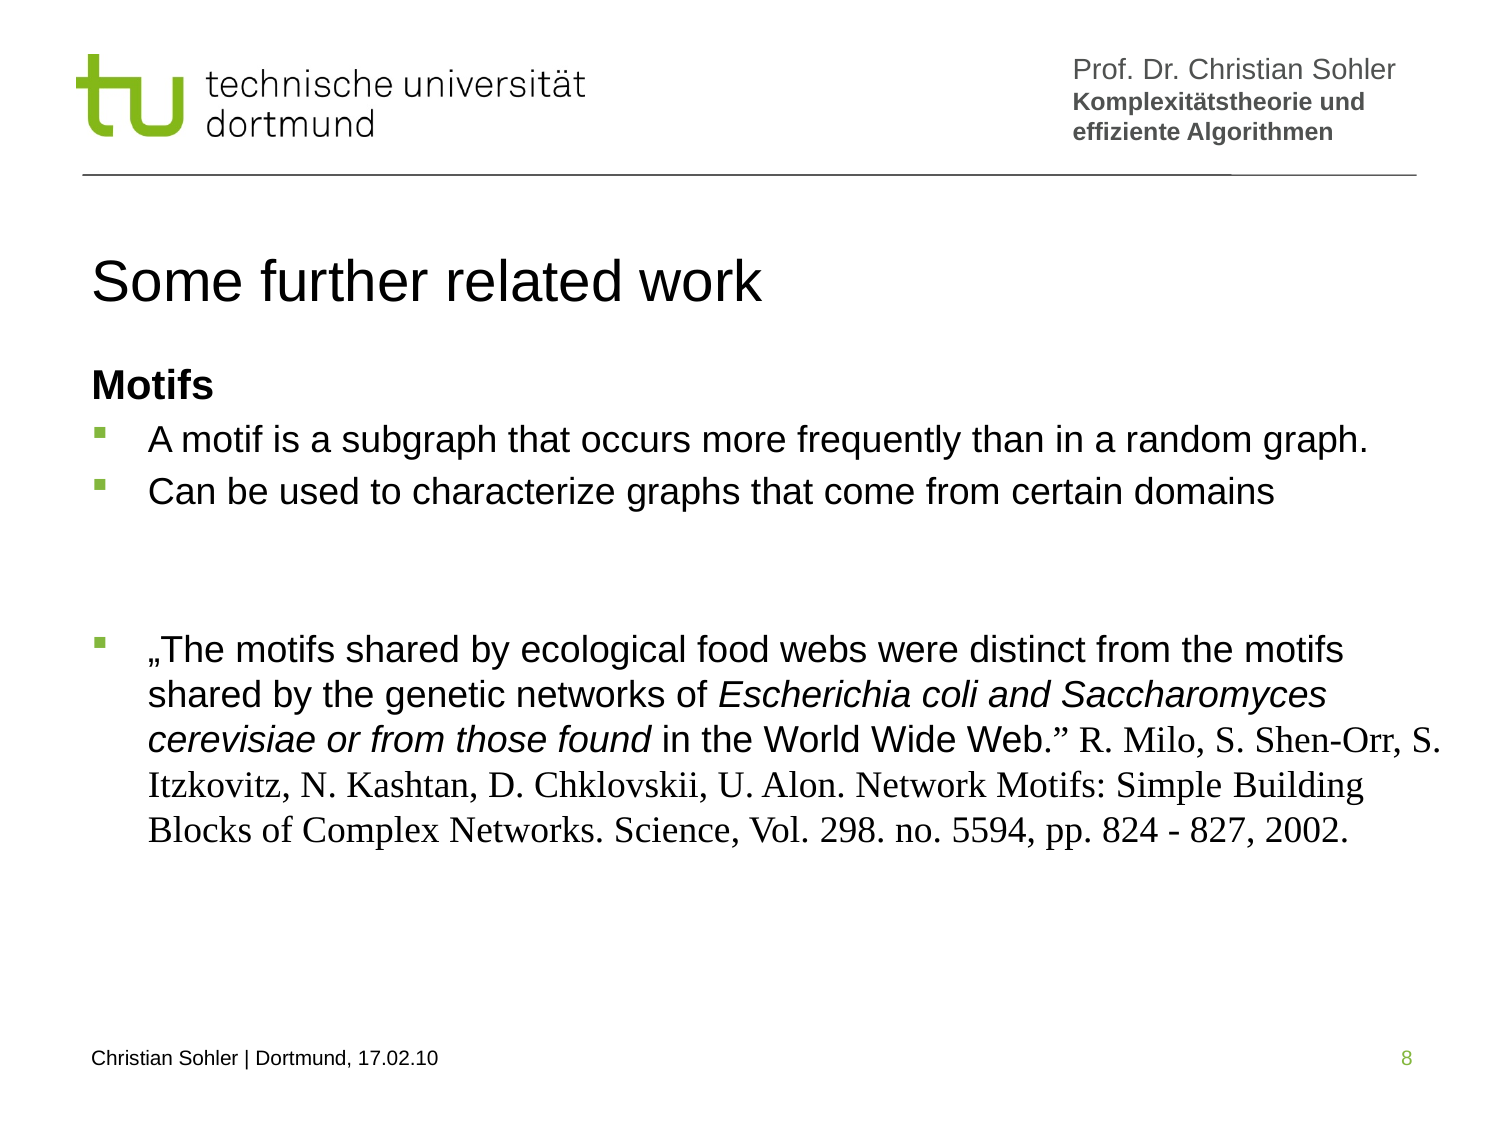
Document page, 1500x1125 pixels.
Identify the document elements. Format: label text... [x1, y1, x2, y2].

list Motifs A motif is a subgraph that occurs more frequently than in a random graph. Can be used to characterize graphs that come from certain domains „The motifs shared by ecological food webs were distinct from the motifs shared by the genetic networks of Escherichia coli and Saccharomyces cerevisiae or from those found in the World Wide Web.” R. Milo, S. Shen-Orr, S. Itzkovitz, N. Kashtan, D. Chklovskii, U. Alon. Network Motifs: Simple Building Blocks of Complex Networks. Science, Vol. 298. no. 5594, pp. 824 - 827, 2002. [76, 349, 1471, 1001]
slide_number 8 [1224, 1037, 1413, 1113]
title Some further related work [76, 196, 1412, 349]
picture [76, 54, 585, 137]
